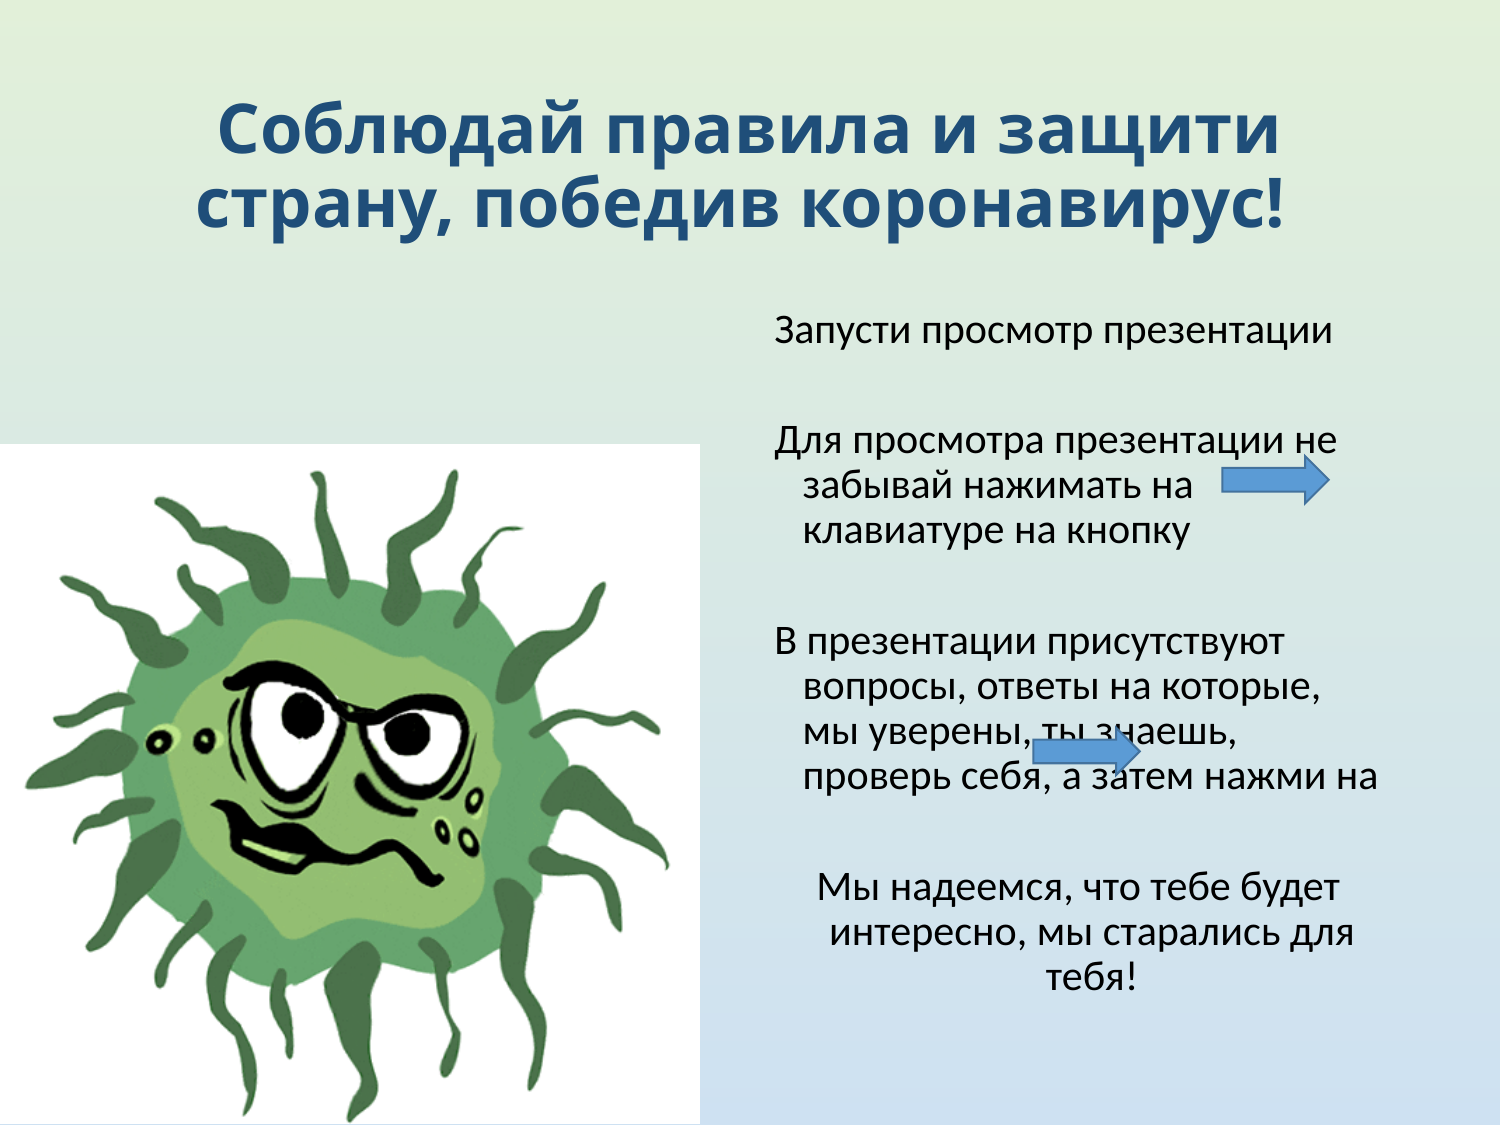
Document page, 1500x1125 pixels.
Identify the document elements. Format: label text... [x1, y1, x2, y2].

picture [0, 444, 700, 1124]
text_box [1221, 453, 1331, 506]
list Запусти просмотр презентации Для просмотра презентации не забывай нажимать на клавиатуре на кнопку В презентации присутствуют вопросы, ответы на которые, мы уверены, ты знаешь, проверь себя, а затем нажми на Мы надеемся, что тебе будет интересно, мы старались для тебя! [759, 299, 1397, 1014]
text_box [1032, 725, 1142, 778]
title Соблюдай правила и защити страну, победив коронавирус! [103, 59, 1397, 278]
